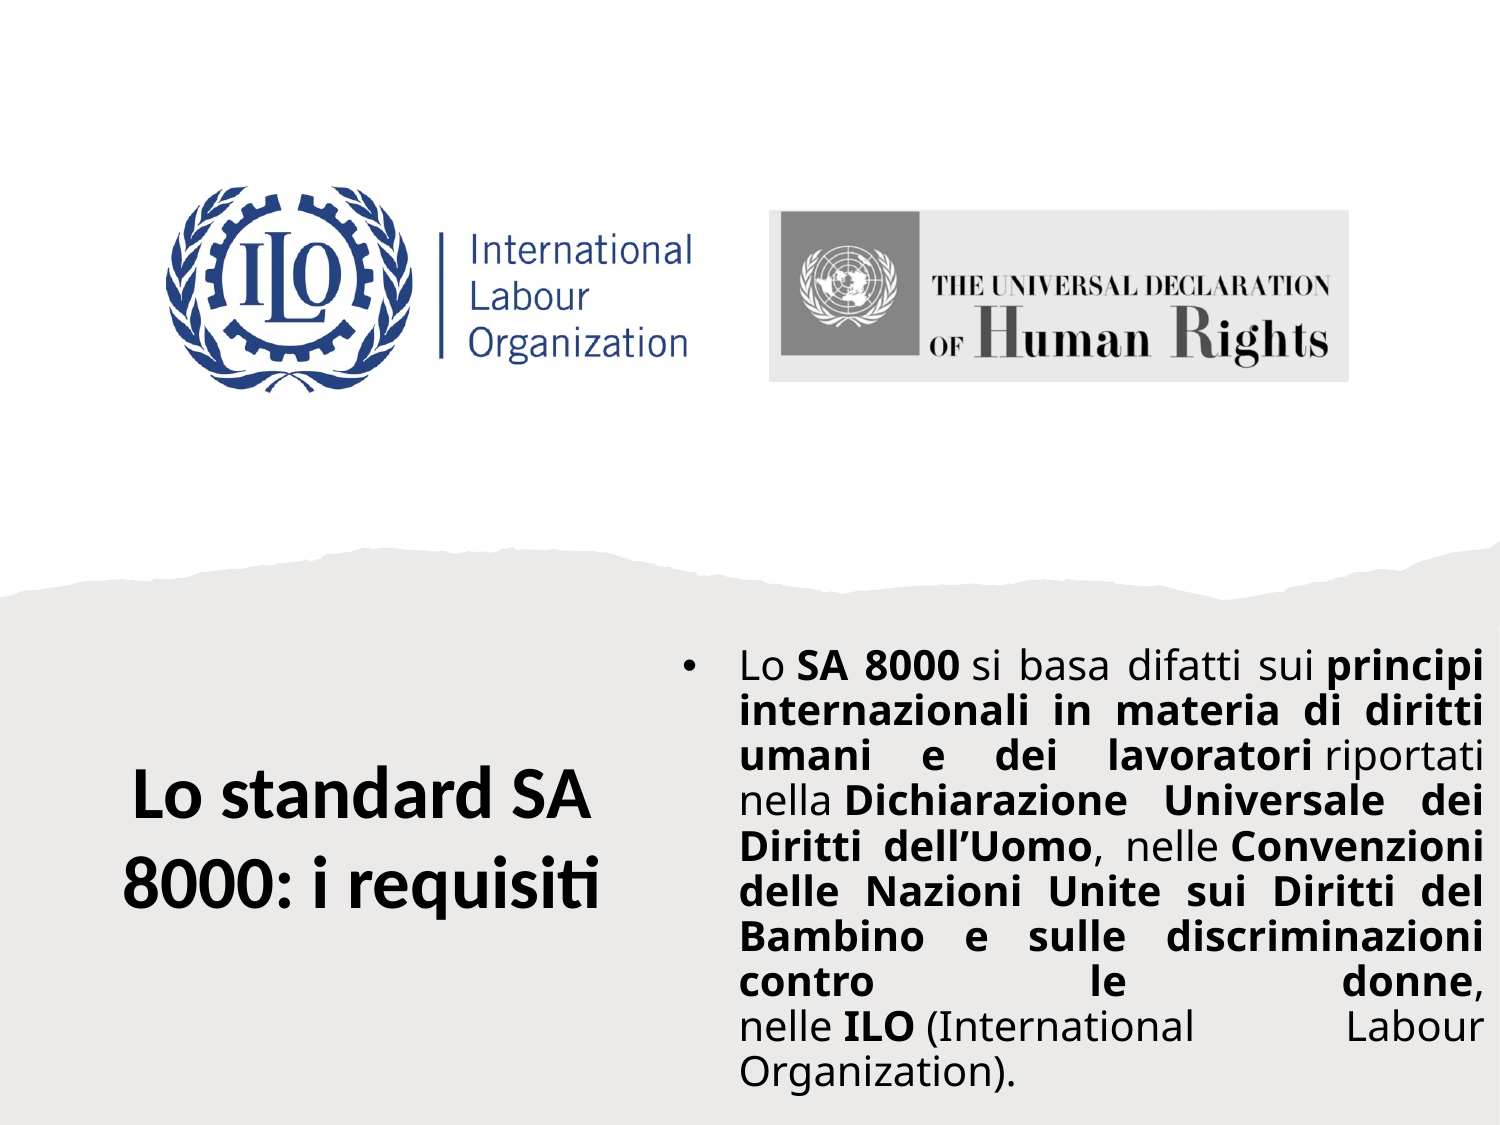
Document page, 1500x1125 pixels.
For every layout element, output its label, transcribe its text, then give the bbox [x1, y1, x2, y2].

list Lo SA 8000 si basa difatti sui principi internazionali in materia di diritti umani e dei lavoratori riportati nella Dichiarazione Universale dei Diritti dell’Uomo, nelle Convenzioni delle Nazioni Unite sui Diritti del Bambino e sulle discriminazioni contro le donne, nelle ILO (International Labour Organization). [667, 636, 1500, 1125]
text_box [0, 0, 1500, 597]
picture [769, 209, 1350, 383]
text_box [0, 539, 1500, 1125]
picture [149, 133, 730, 458]
title Lo standard SA 8000: i requisiti [102, 636, 622, 1031]
